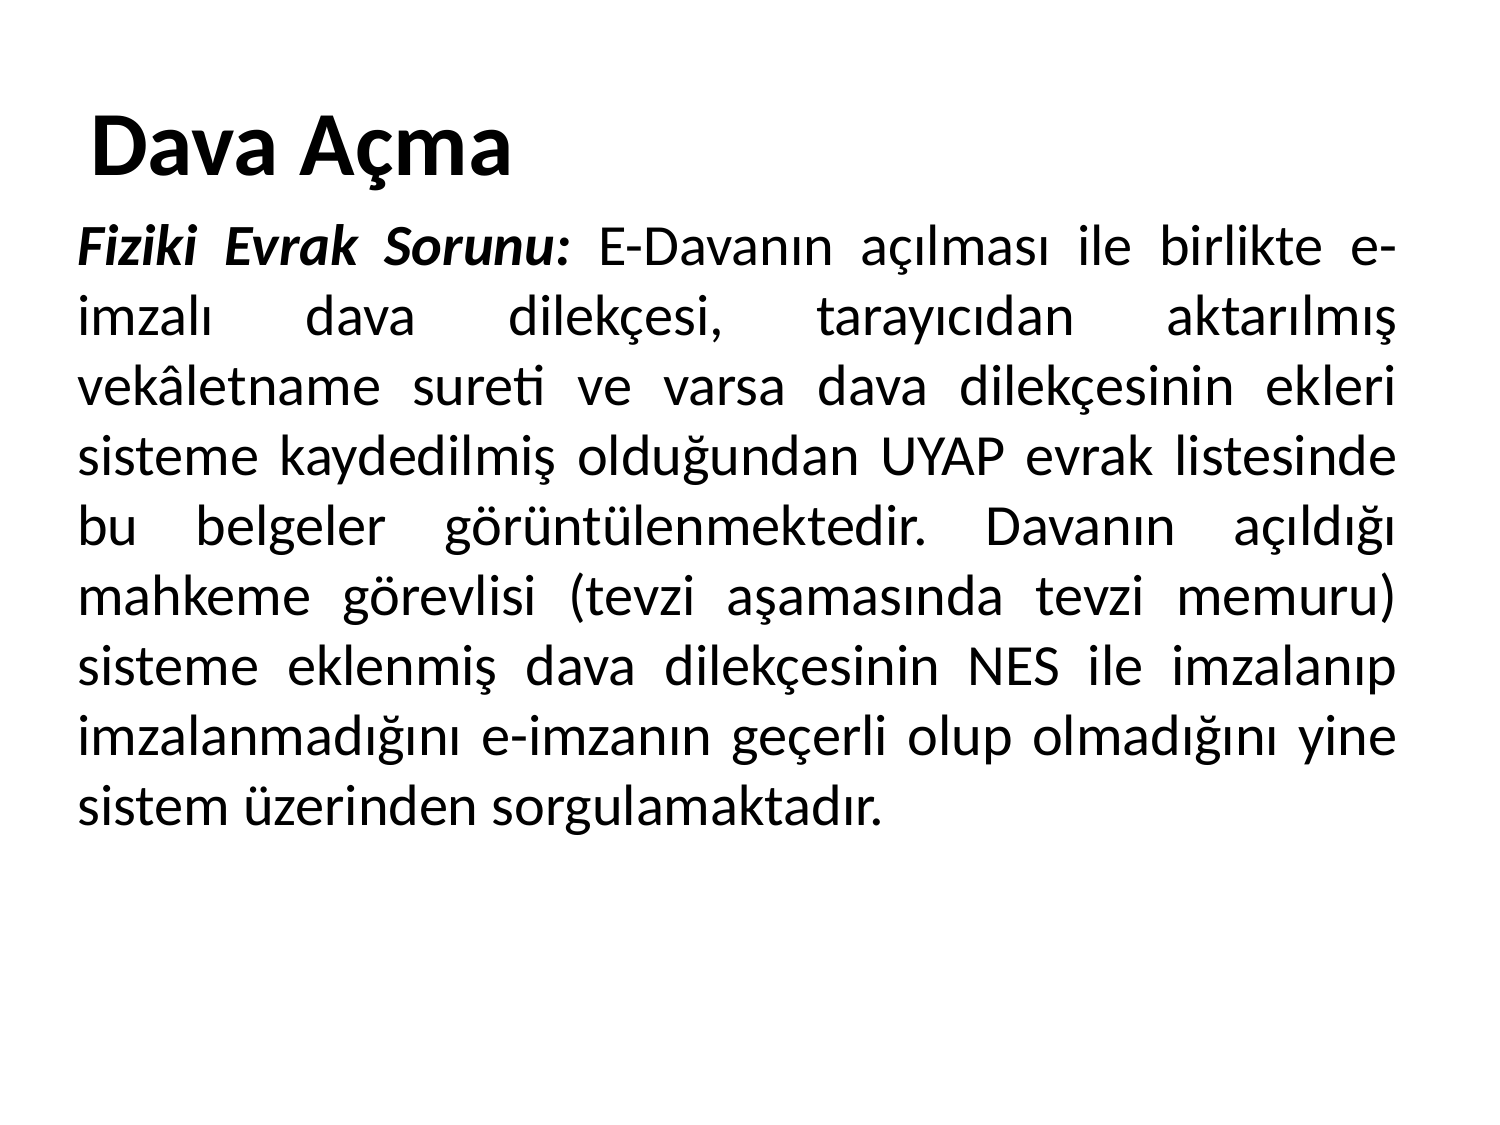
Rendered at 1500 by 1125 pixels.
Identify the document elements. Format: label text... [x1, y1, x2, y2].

list Fiziki Evrak Sorunu: E-Davanın açılması ile birlikte e-imzalı dava dilekçesi, tarayıcıdan aktarılmış vekâletname sureti ve varsa dava dilekçesinin ekleri sisteme kaydedilmiş olduğundan UYAP evrak listesinde bu belgeler görüntülenmektedir. Davanın açıldığı mahkeme görevlisi (tevzi aşamasında tevzi memuru) sisteme eklenmiş dava dilekçesinin NES ile imzalanıp imzalanmadığını e-imzanın geçerli olup olmadığını yine sistem üzerinden sorgulamaktadır. [62, 200, 1413, 975]
title Dava Açma [75, 45, 1425, 233]
